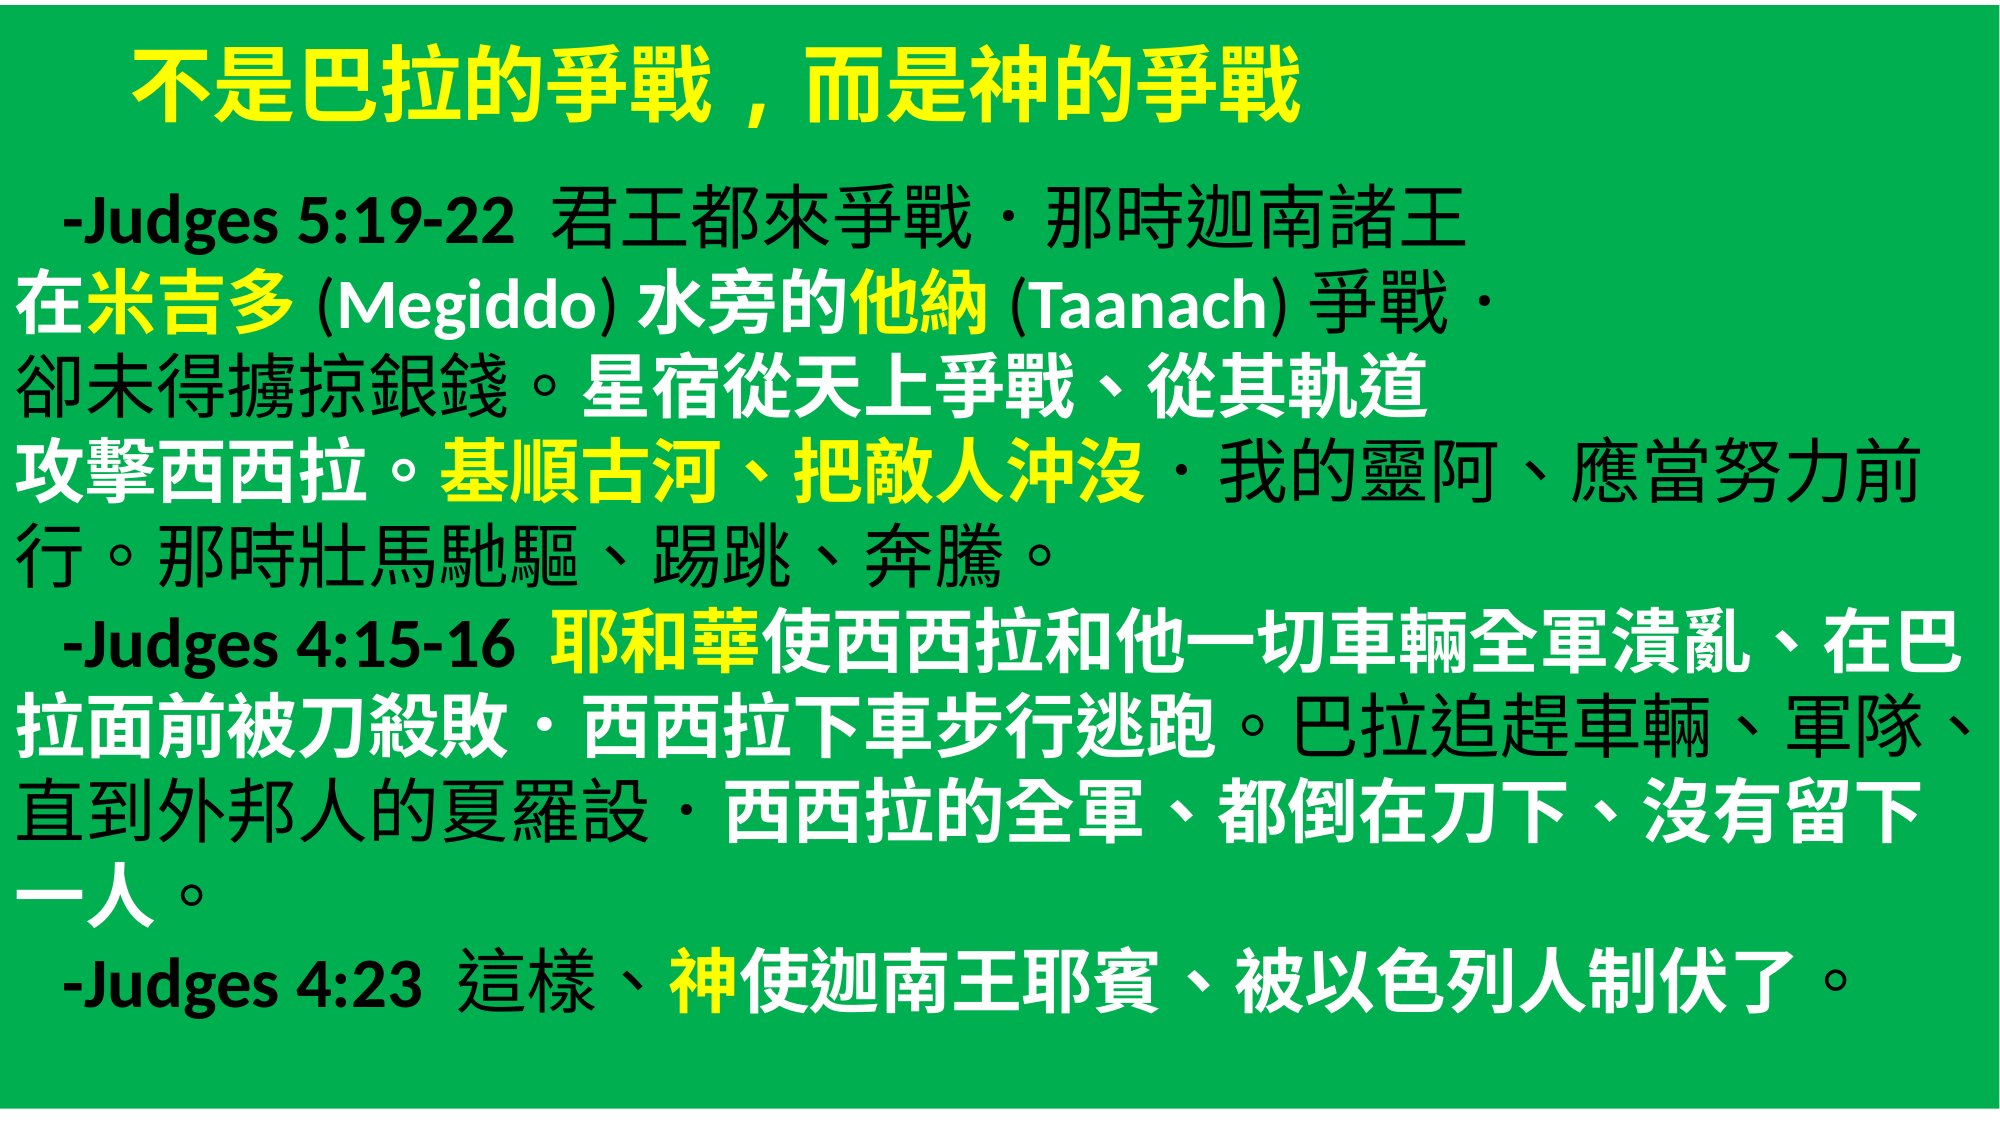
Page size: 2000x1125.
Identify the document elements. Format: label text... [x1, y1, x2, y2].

text_box 不是巴拉的爭戰,而是神的爭戰 -Judges 5:19-22 君王都來爭戰．那時迦南諸王 在米吉多(Megiddo)水旁的他納(Taanach)爭戰． 卻未得擄掠銀錢。星宿從天上爭戰、從其軌道 攻擊西西拉。基順古河、把敵人沖沒．我的靈阿、應當努力前行。那時壯馬馳驅、踢跳、奔騰。 -Judges 4:15-16 耶和華使西西拉和他一切車輛全軍潰亂、在巴拉面前被刀殺敗．西西拉下車步行逃跑。巴拉追趕車輛、軍隊、直到外邦人的夏羅設．西西拉的全軍、都倒在刀下、沒有留下一人。 -Judges 4:23 這樣、神使迦南王耶賓、被以色列人制伏了。 [0, 5, 2000, 1109]
